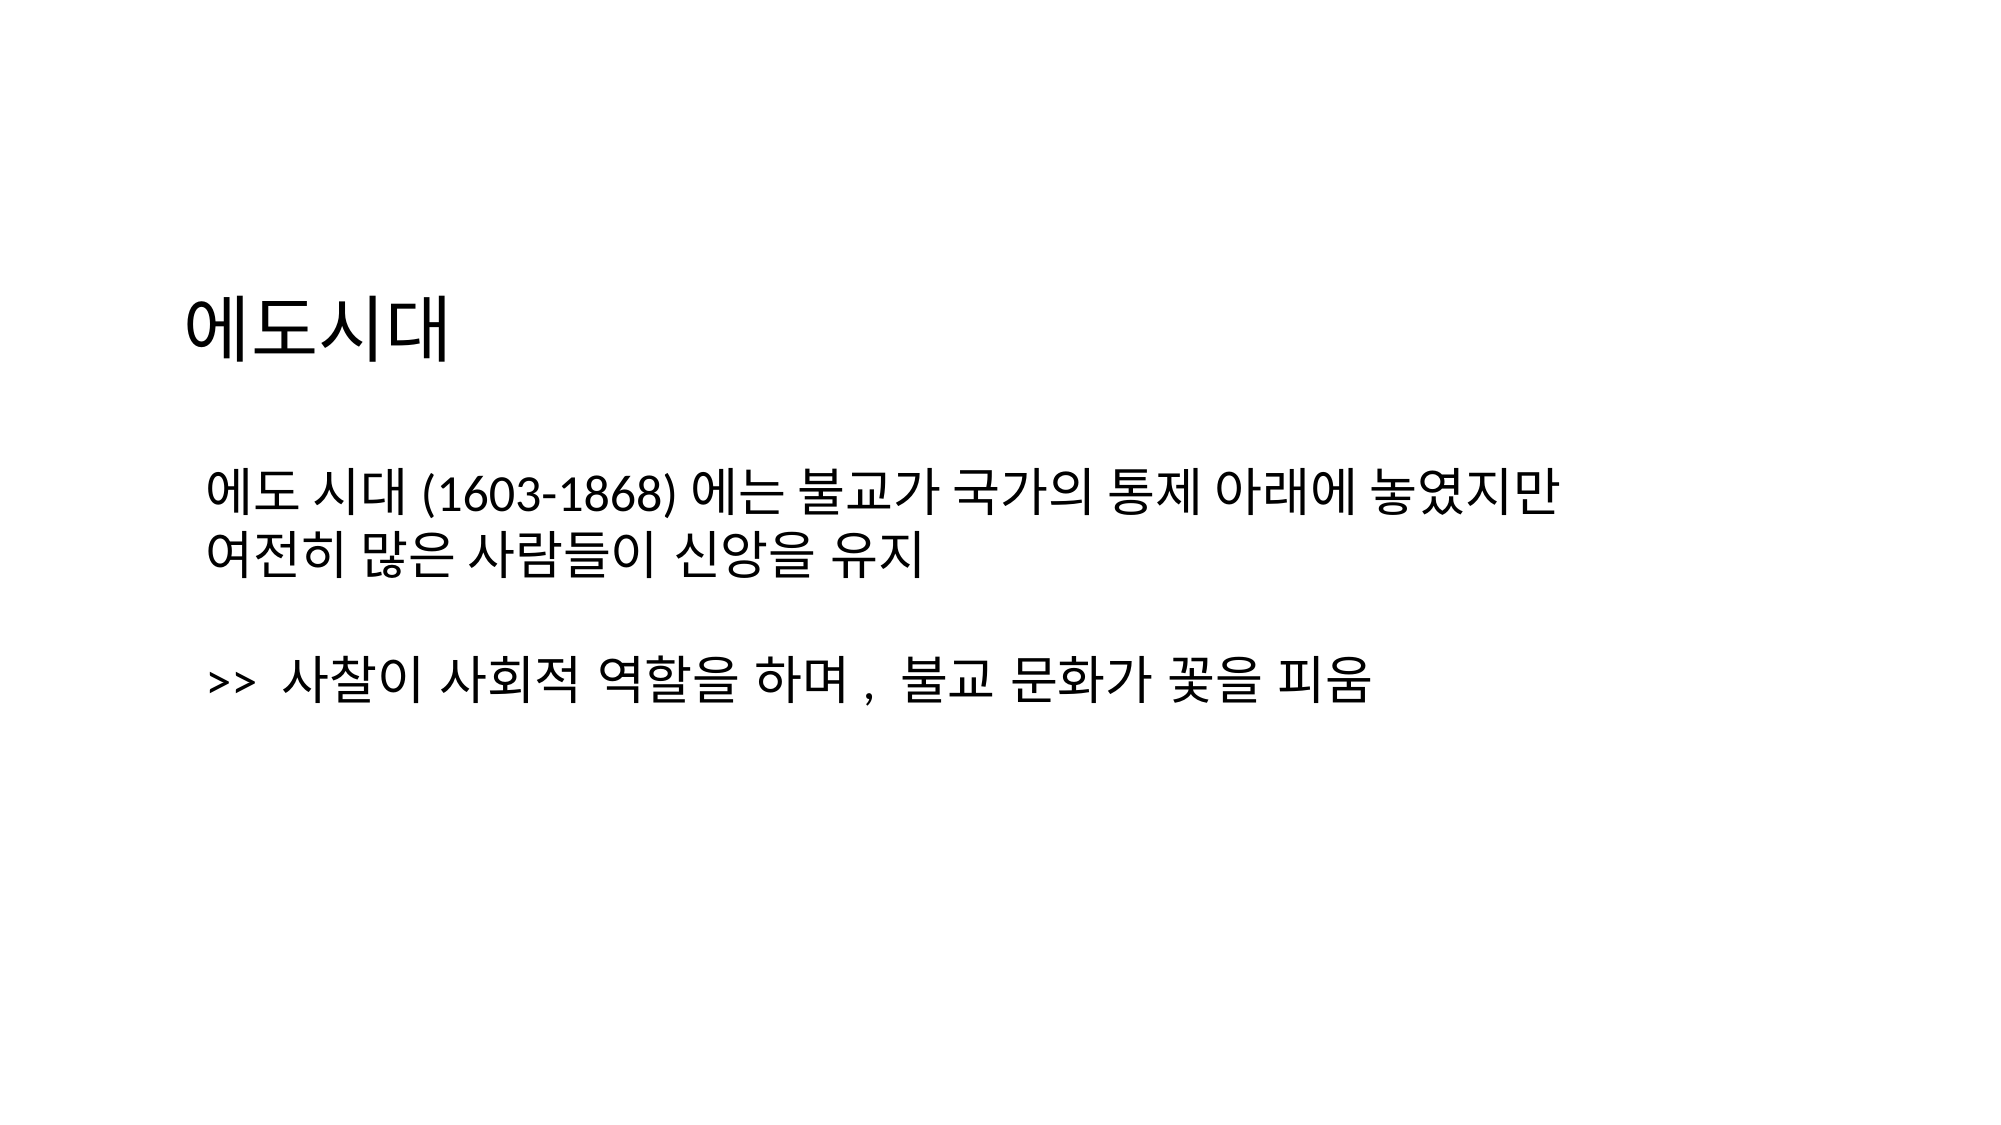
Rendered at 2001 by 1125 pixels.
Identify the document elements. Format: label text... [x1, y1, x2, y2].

text_box 에도 시대(1603-1868)에는 불교가 국가의 통제 아래에 놓였지만 여전히 많은 사람들이 신앙을 유지 >> 사찰이 사회적 역할을 하며, 불교 문화가 꽃을 피움 [190, 452, 1576, 718]
text_box 에도시대 [169, 275, 468, 378]
